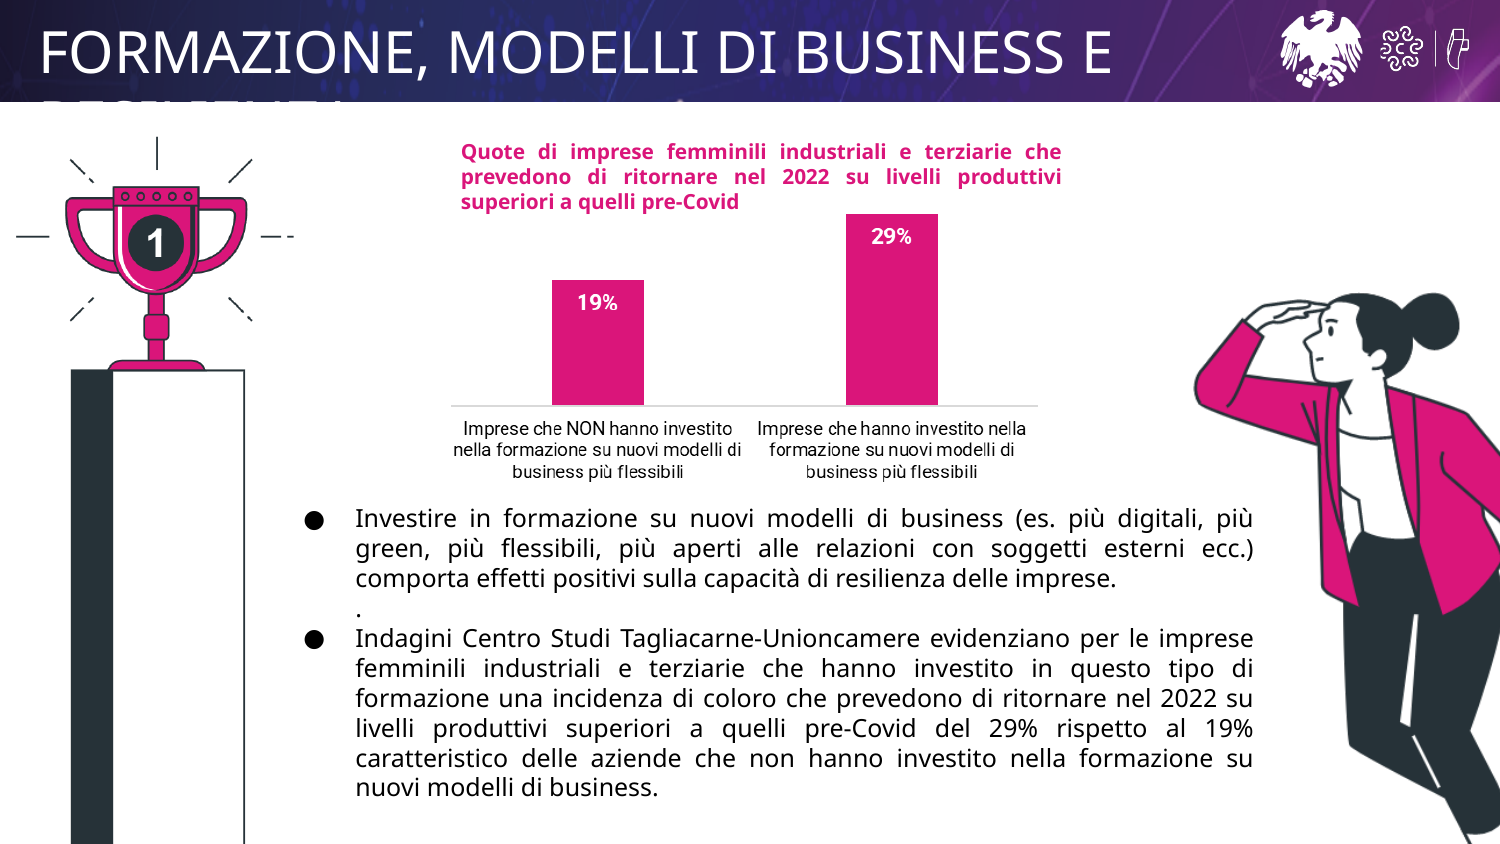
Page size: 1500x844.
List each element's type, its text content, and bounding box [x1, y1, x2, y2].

picture [9, 110, 343, 844]
picture [1162, 234, 1500, 844]
picture [0, 0, 1500, 102]
text_box Quote di imprese femminili industriali e terziarie che prevedono di ritornare nel 2022 su livelli produttivi superiori a quelli pre-Covid [445, 123, 1077, 229]
text_box FORMAZIONE, MODELLI DI BUSINESS E RESILIENZA [347, 111, 1222, 171]
picture [428, 151, 1060, 495]
list Investire in formazione su nuovi modelli di business (es. più digitali, più green, più flessibili, più aperti alle relazioni con soggetti esterni ecc.) comporta effetti positivi sulla capacità di resilienza delle imprese. . Indagini Centro Studi Tagliacarne-Unioncamere evidenziano per le imprese femminili industriali e terziarie che hanno investito in questo tipo di formazione una incidenza di coloro che prevedono di ritornare nel 2022 su livelli produttivi superiori a quelli pre-Covid del 29% rispetto al 19% caratteristico delle aziende che non hanno investito nella formazione su nuovi modelli di business. [347, 516, 1157, 789]
